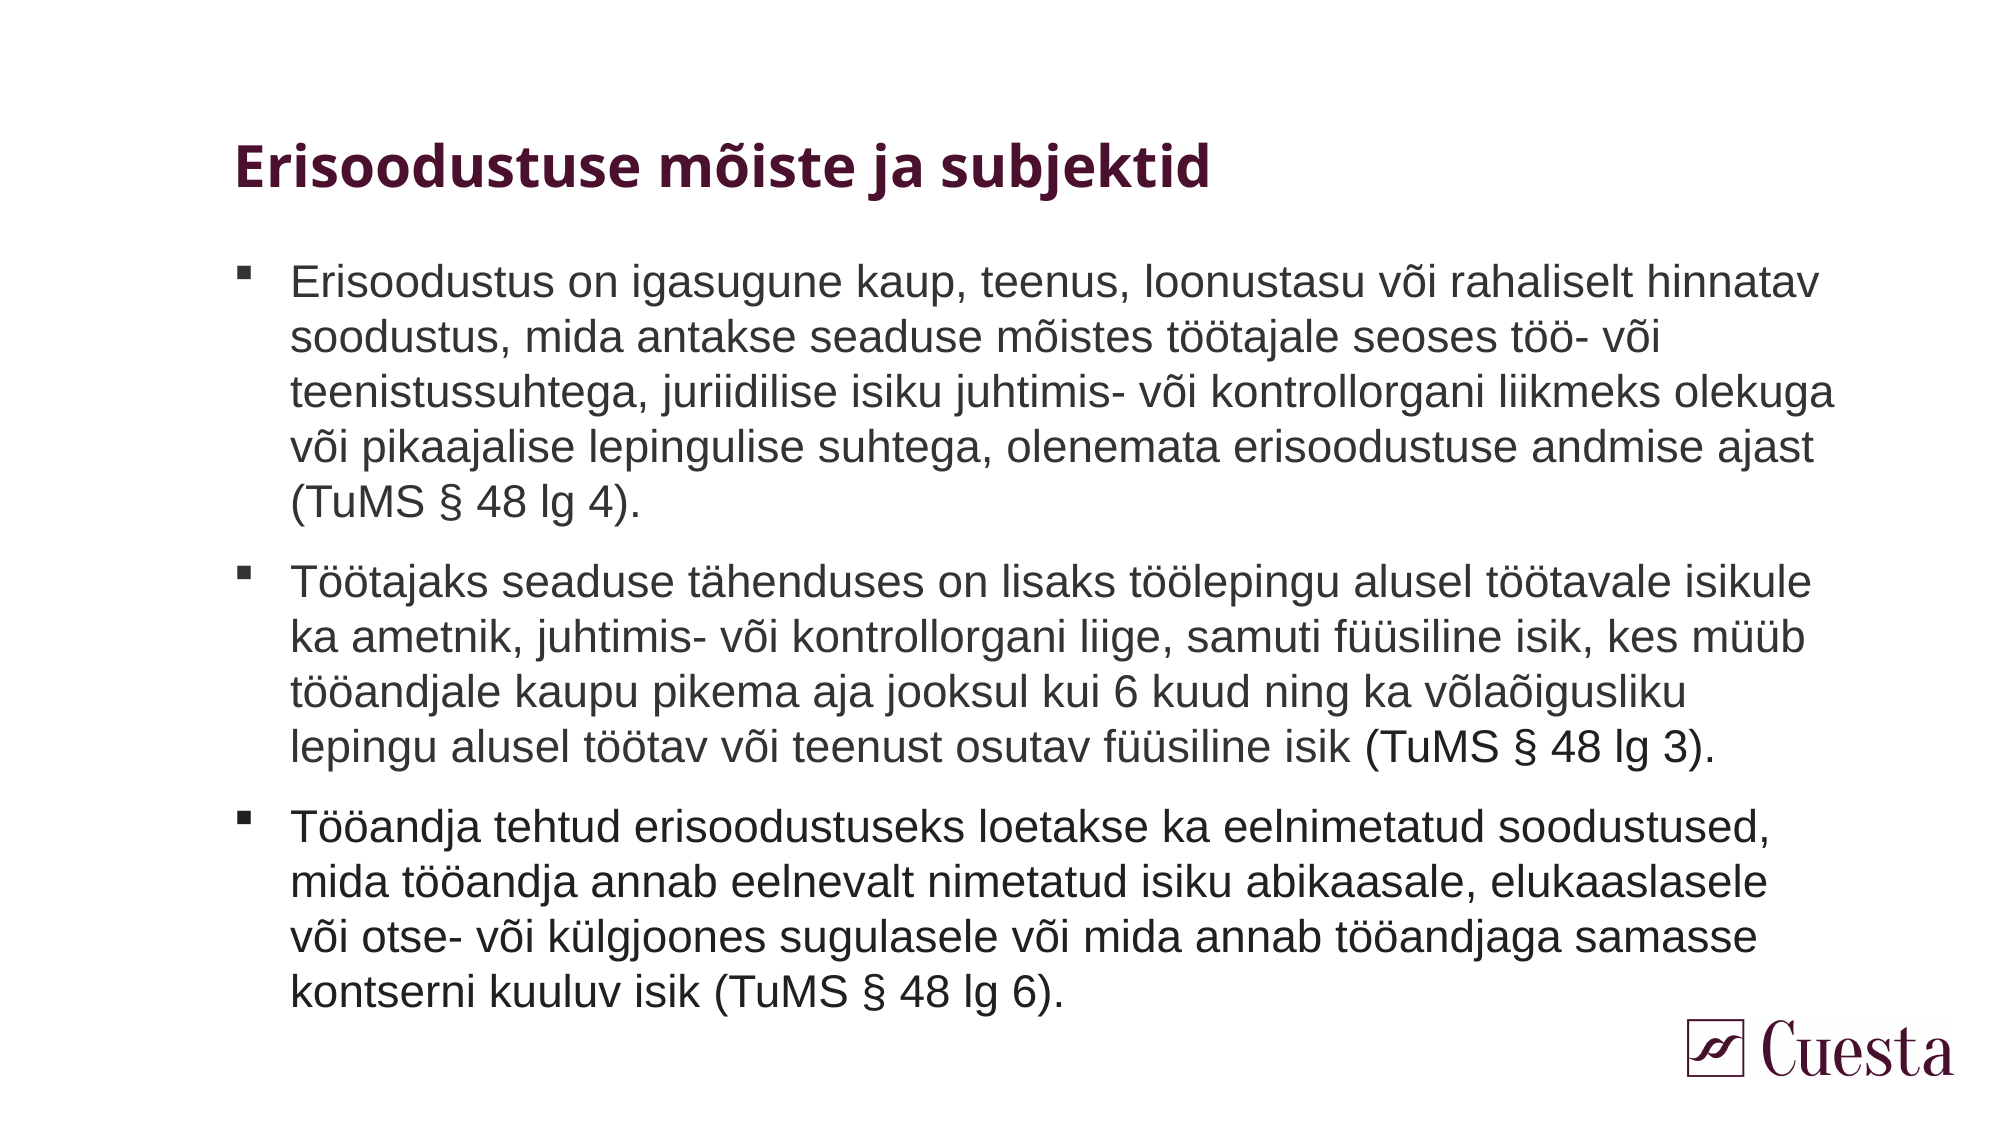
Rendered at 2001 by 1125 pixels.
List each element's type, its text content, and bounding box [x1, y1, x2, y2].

text_box Erisoodustuse mõiste ja subjektid [218, 122, 1724, 207]
text_box Erisoodustus on igasugune kaup, teenus, loonustasu või rahaliselt hinnatav soodustus, mida antakse seaduse mõistes töötajale seoses töö- või teenistussuhtega, juriidilise isiku juhtimis- või kontrollorgani liikmeks olekuga või pikaajalise lepingulise suhtega, olenemata erisoodustuse andmise ajast (TuMS § 48 lg 4). Töötajaks seaduse tähenduses on lisaks töölepingu alusel töötavale isikule ka ametnik, juhtimis- või kontrollorgani liige, samuti füüsiline isik, kes müüb tööandjale kaupu pikema aja jooksul kui 6 kuud ning ka võlaõigusliku lepingu alusel töötav või teenust osutav füüsiline isik (TuMS § 48 lg 3). Tööandja tehtud erisoodustuseks loetakse ka eelnimetatud soodustused, mida tööandja annab eelnevalt nimetatud isiku abikaasale, elukaaslasele või otse- või külgjoones sugulasele või mida annab tööandjaga samasse kontserni kuuluv isik (TuMS § 48 lg 6). [218, 244, 1854, 1034]
picture [1687, 1019, 1954, 1078]
